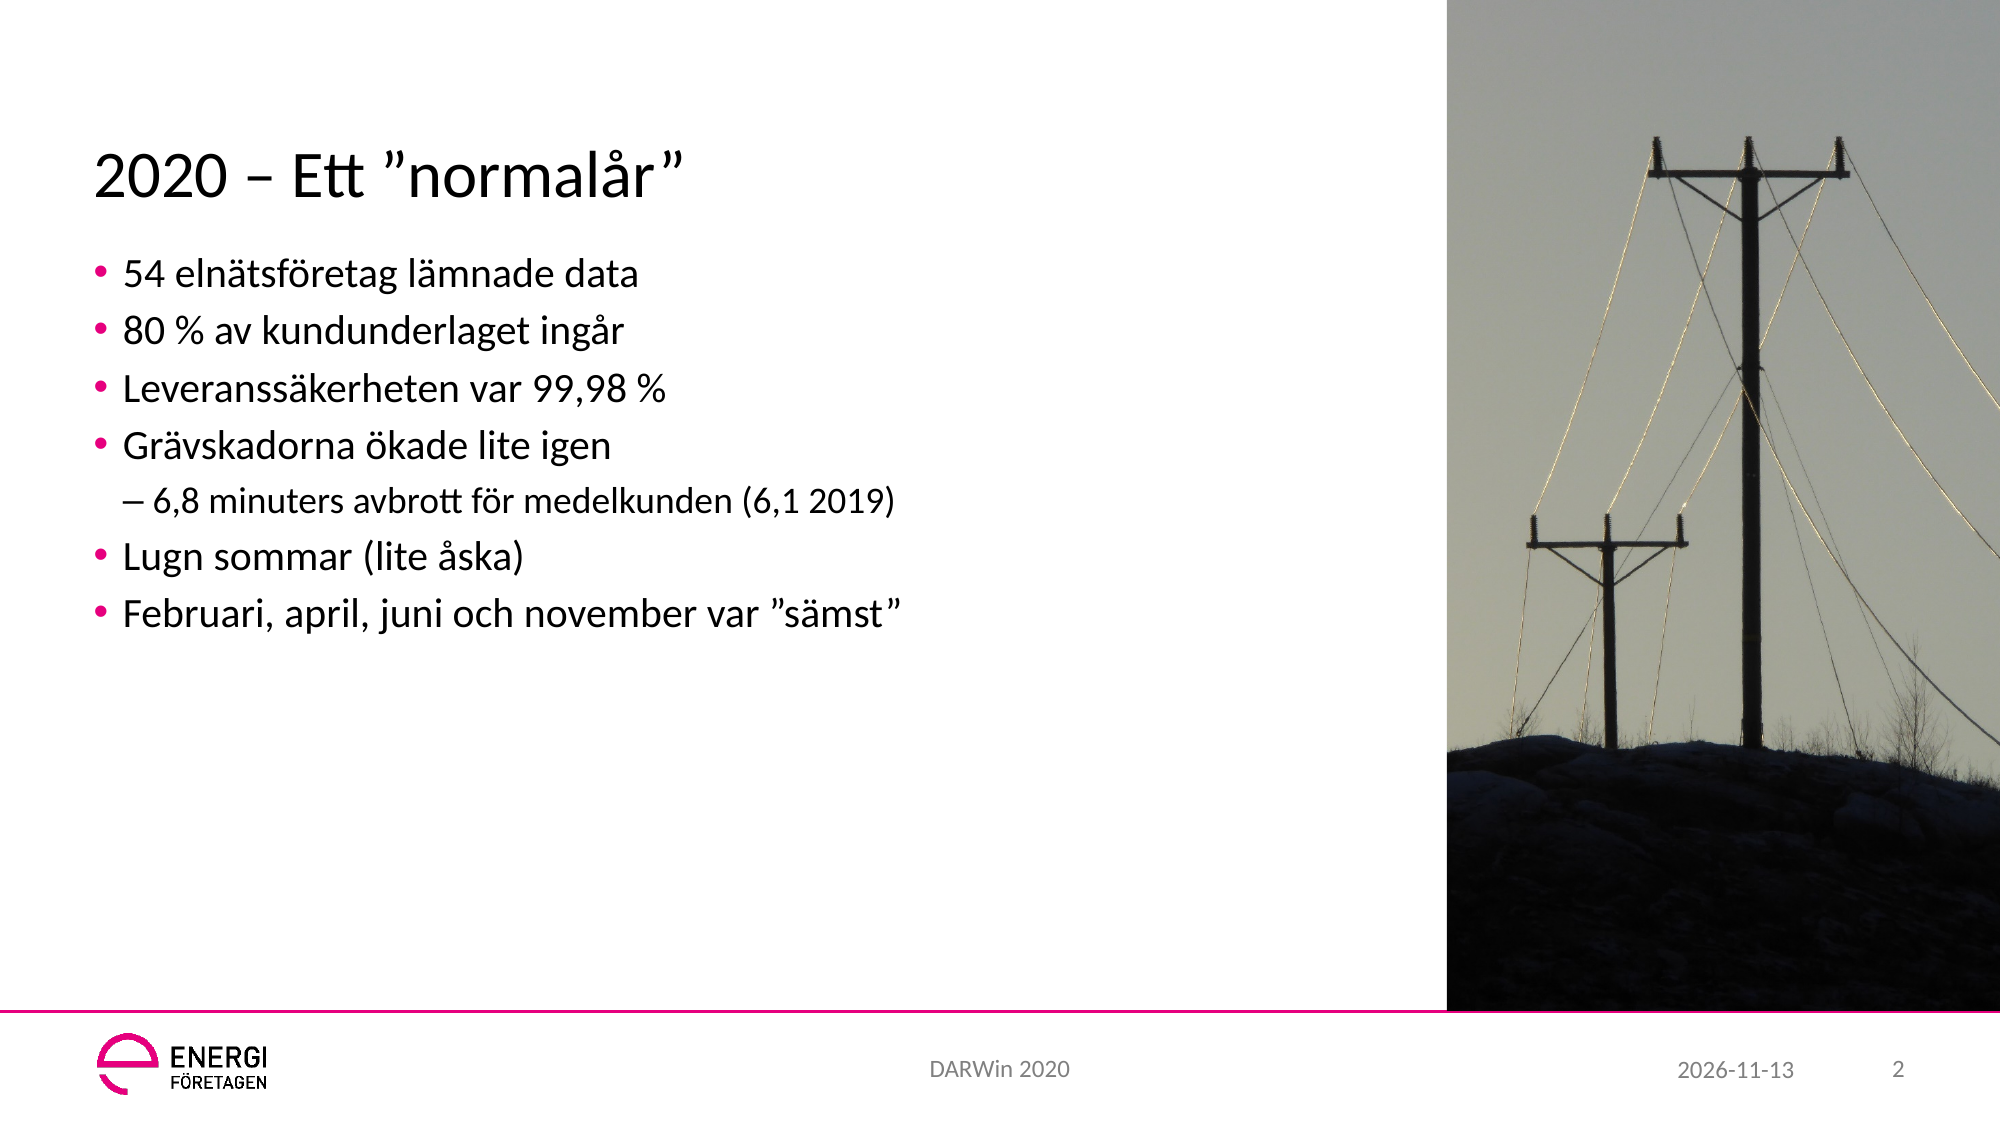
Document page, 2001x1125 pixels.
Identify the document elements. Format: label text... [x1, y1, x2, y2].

title 2020 – Ett ”normalår” [78, 30, 1388, 219]
list 54 elnätsföretag lämnade data 80 % av kundunderlaget ingår Leveranssäkerheten var 99,98 % Grävskadorna ökade lite igen 6,8 minuters avbrott för medelkunden (6,1 2019) Lugn sommar (lite åska) Februari, april, juni och november var ”sämst” [78, 243, 1388, 959]
picture [97, 1033, 266, 1095]
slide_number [1574, 1038, 1810, 1099]
footer DARWin 2020 [493, 1037, 1507, 1098]
picture [1446, 0, 2000, 1011]
slide_number 2 [1821, 1037, 1920, 1098]
